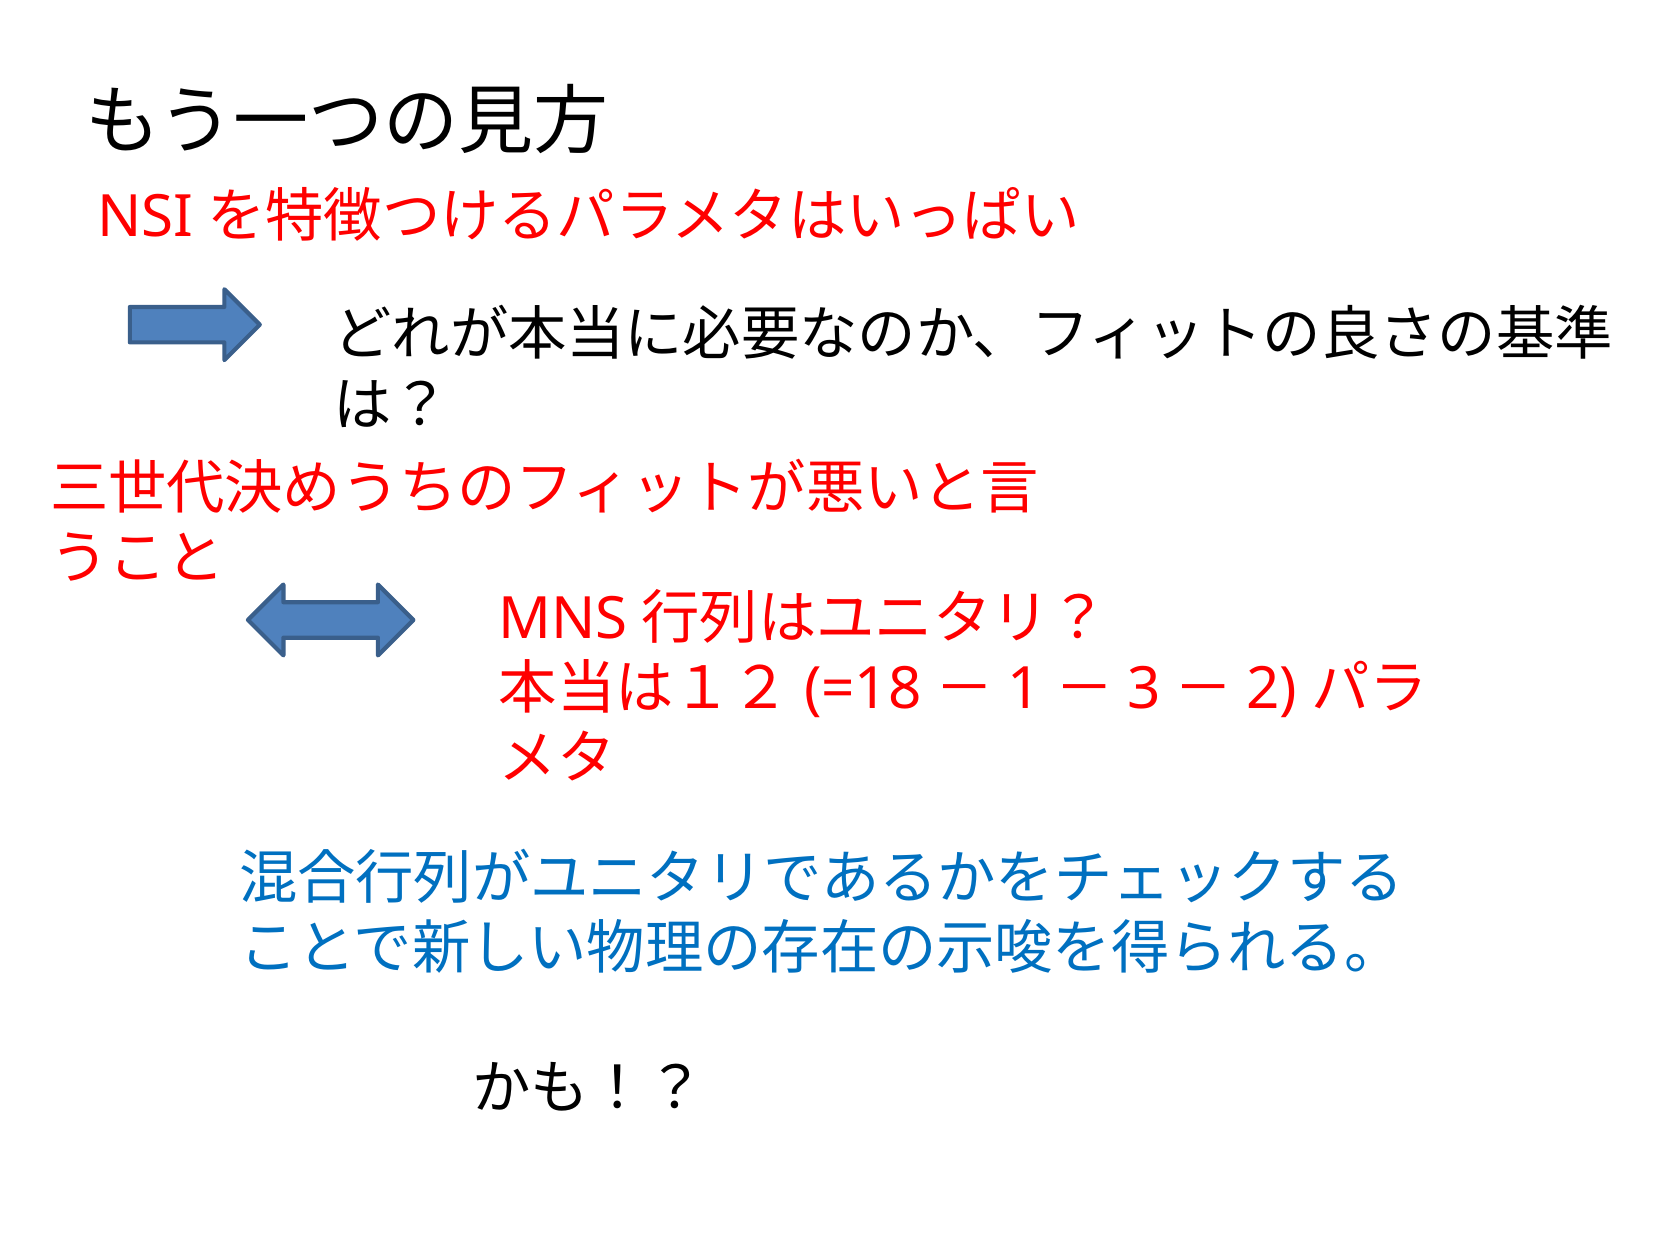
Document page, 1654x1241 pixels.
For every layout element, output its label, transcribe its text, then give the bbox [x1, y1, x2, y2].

text_box NSIを特徴つけるパラメタはいっぱい [82, 171, 1288, 301]
text_box MNS行列はユニタリ？ 本当は１２(=18－1－3－2)パラメタ [484, 572, 1465, 798]
text_box [245, 582, 416, 658]
text_box 混合行列がユニタリであるかをチェックすることで新しい物理の存在の示唆を得られる。 かも！？ [224, 832, 1430, 1128]
text_box もう一つの見方 [70, 64, 898, 170]
text_box 三世代決めうちのフィットが悪いと言うこと [35, 442, 1099, 598]
text_box どれが本当に必要なのか、フィットの良さの基準は？ [318, 289, 1654, 444]
text_box [127, 287, 262, 363]
